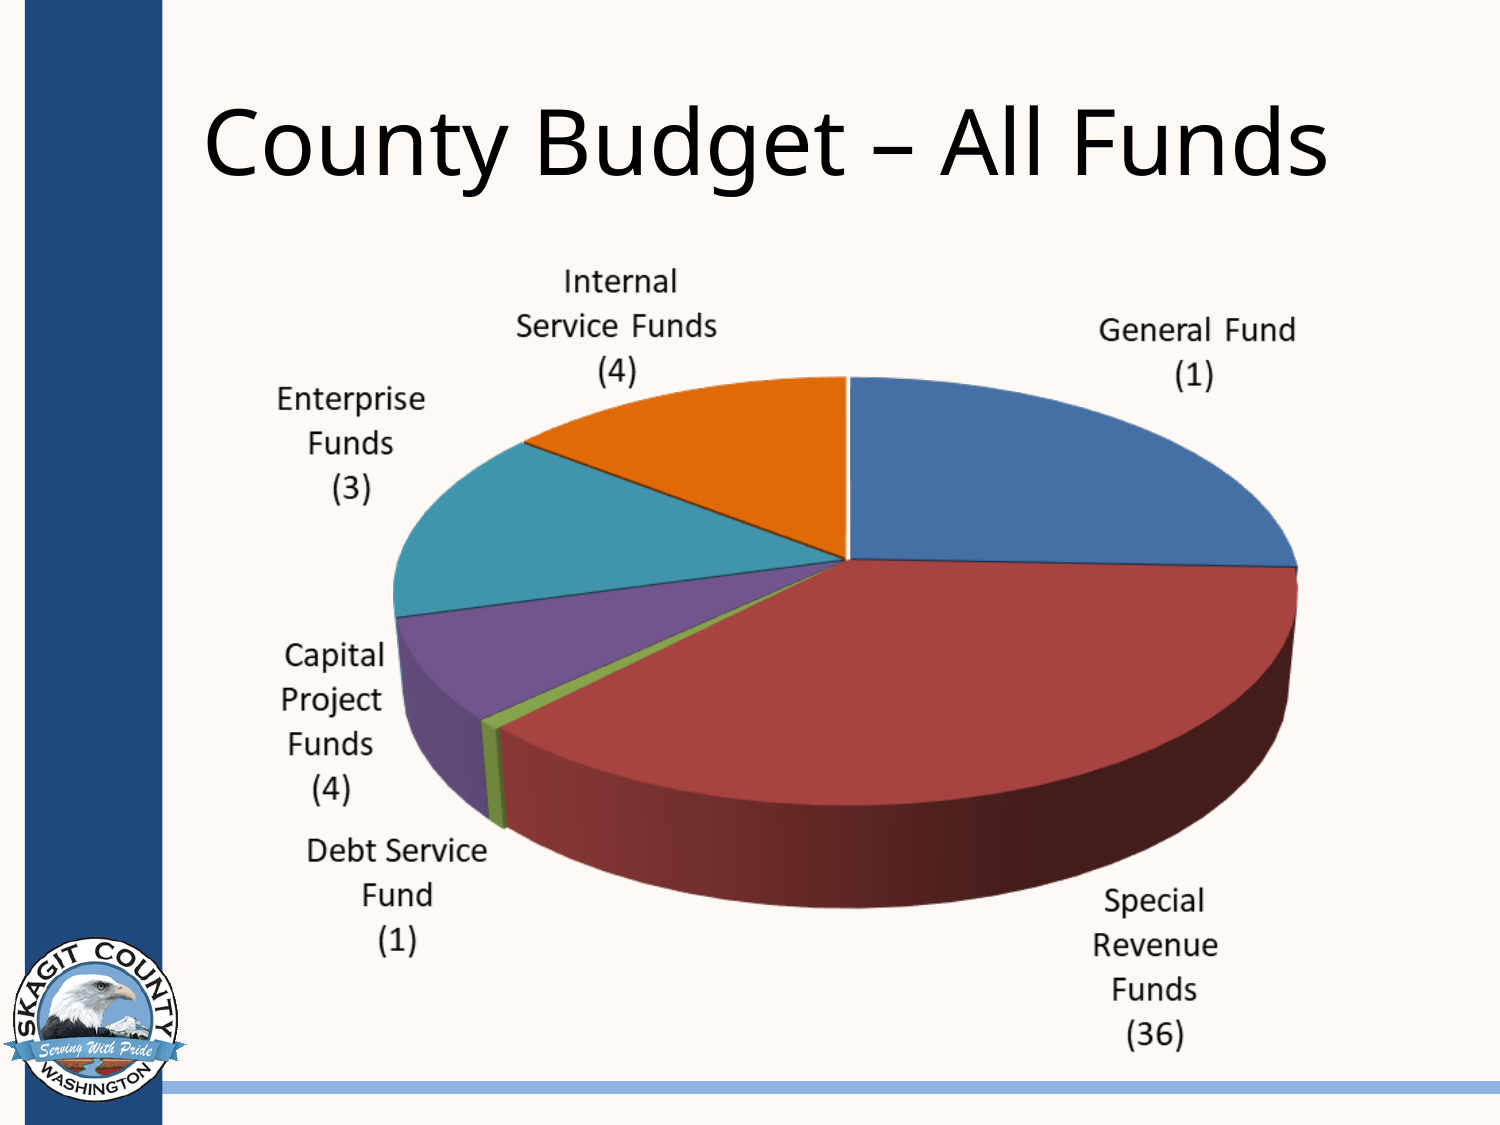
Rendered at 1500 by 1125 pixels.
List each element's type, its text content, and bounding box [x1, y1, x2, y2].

title County Budget – All Funds [187, 45, 1425, 199]
chart [187, 199, 1426, 1051]
picture [0, 924, 188, 1113]
picture [237, 232, 1376, 1076]
text_box [23, 0, 164, 923]
